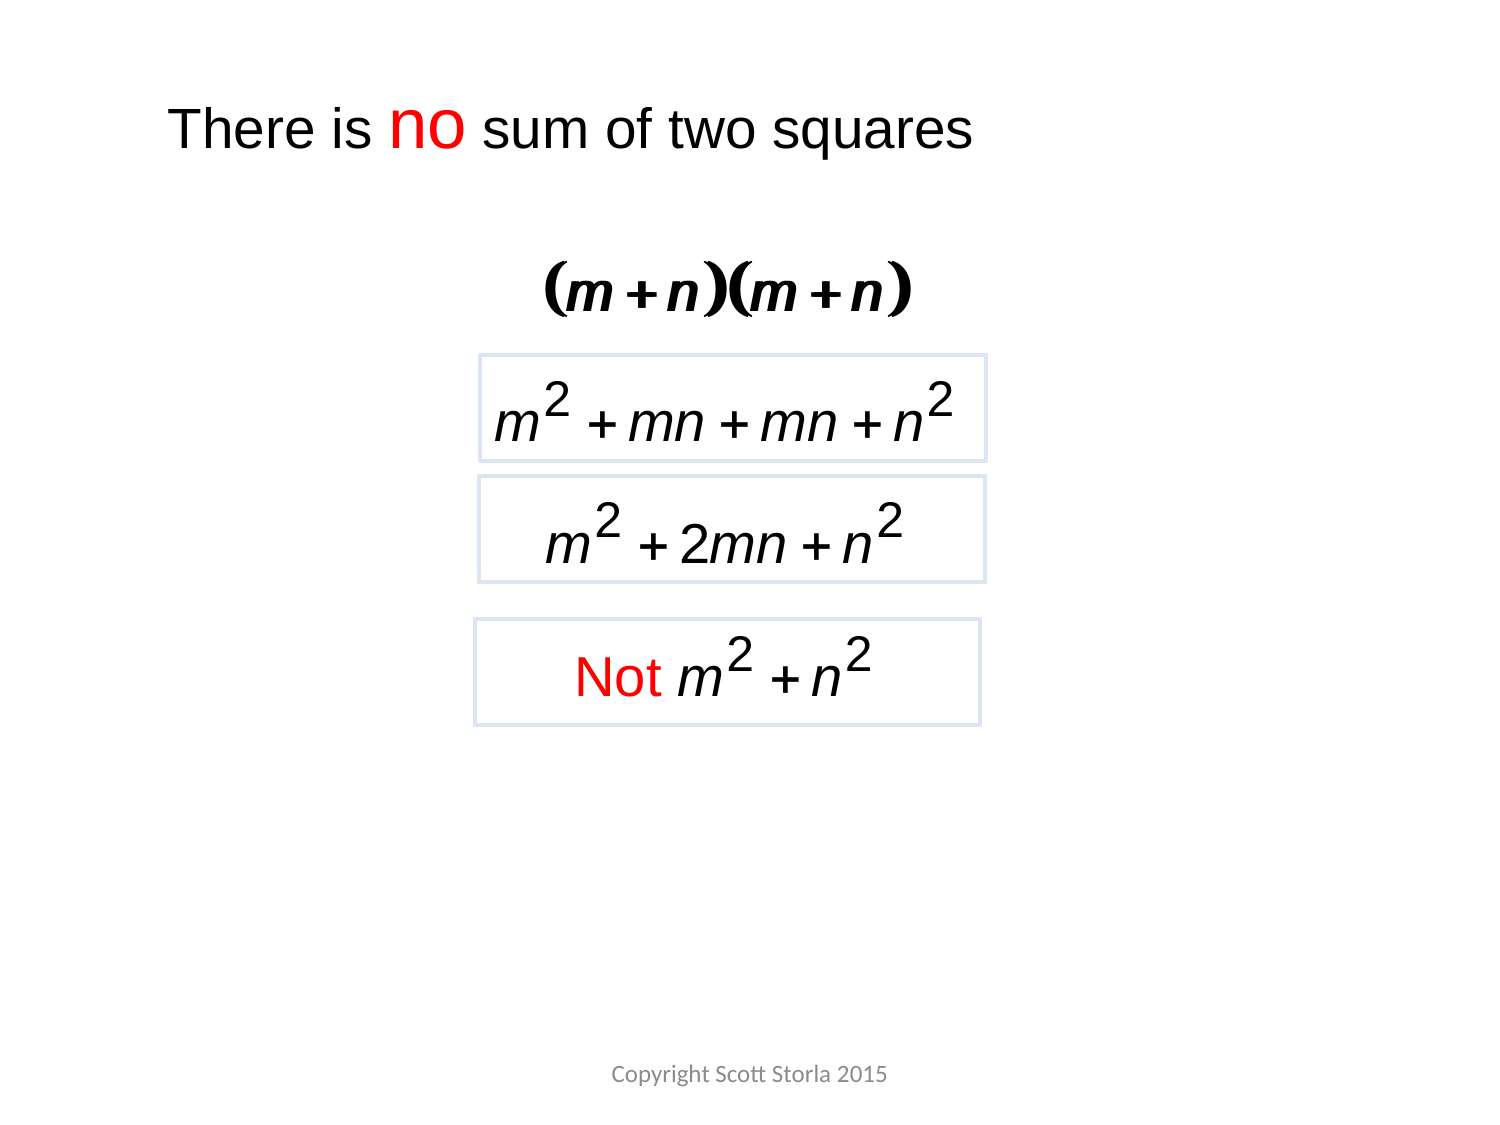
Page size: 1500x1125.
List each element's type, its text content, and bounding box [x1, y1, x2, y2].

text_box [979, 353, 988, 463]
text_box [483, 249, 972, 714]
text_box [979, 474, 987, 584]
title There is no sum of two squares [152, 69, 1353, 170]
text_box [473, 617, 982, 727]
footer Copyright Scott Storla 2015 [512, 1042, 988, 1103]
